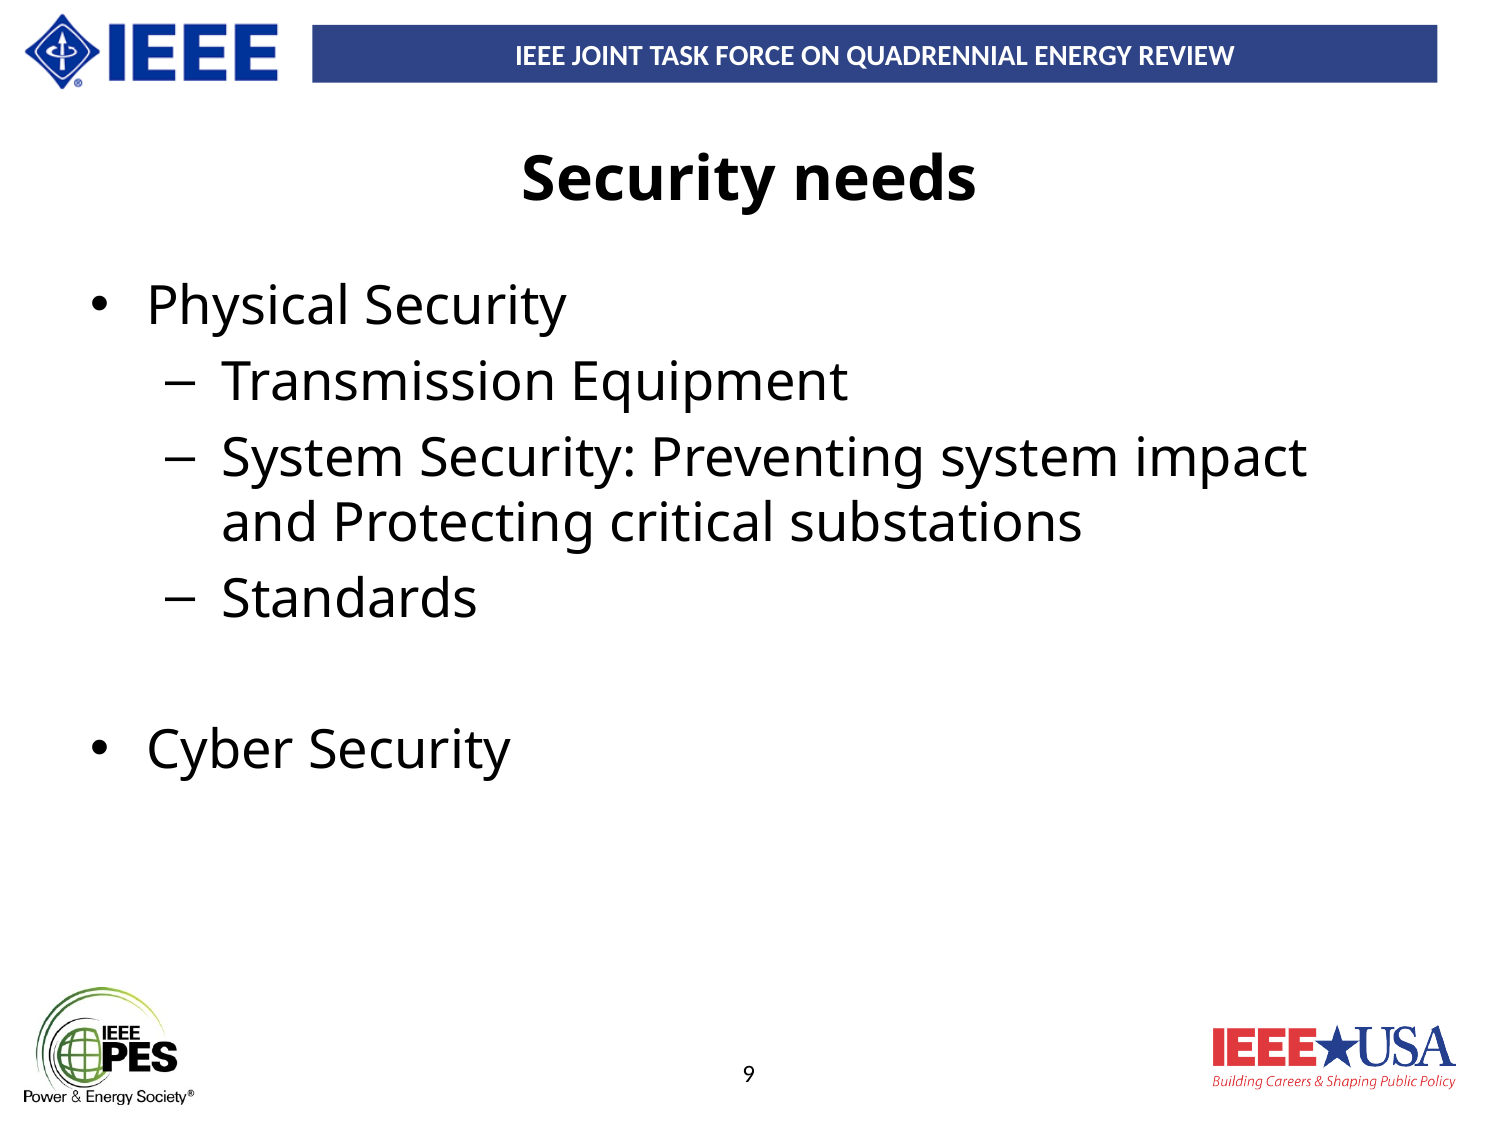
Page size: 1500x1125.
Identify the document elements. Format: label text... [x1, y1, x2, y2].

picture [1212, 1024, 1456, 1090]
list Physical Security Transmission Equipment System Security: Preventing system impact and Protecting critical substations Standards Cyber Security [75, 262, 1425, 1005]
picture [22, 7, 283, 95]
title Security needs [75, 99, 1425, 250]
picture [24, 987, 195, 1105]
